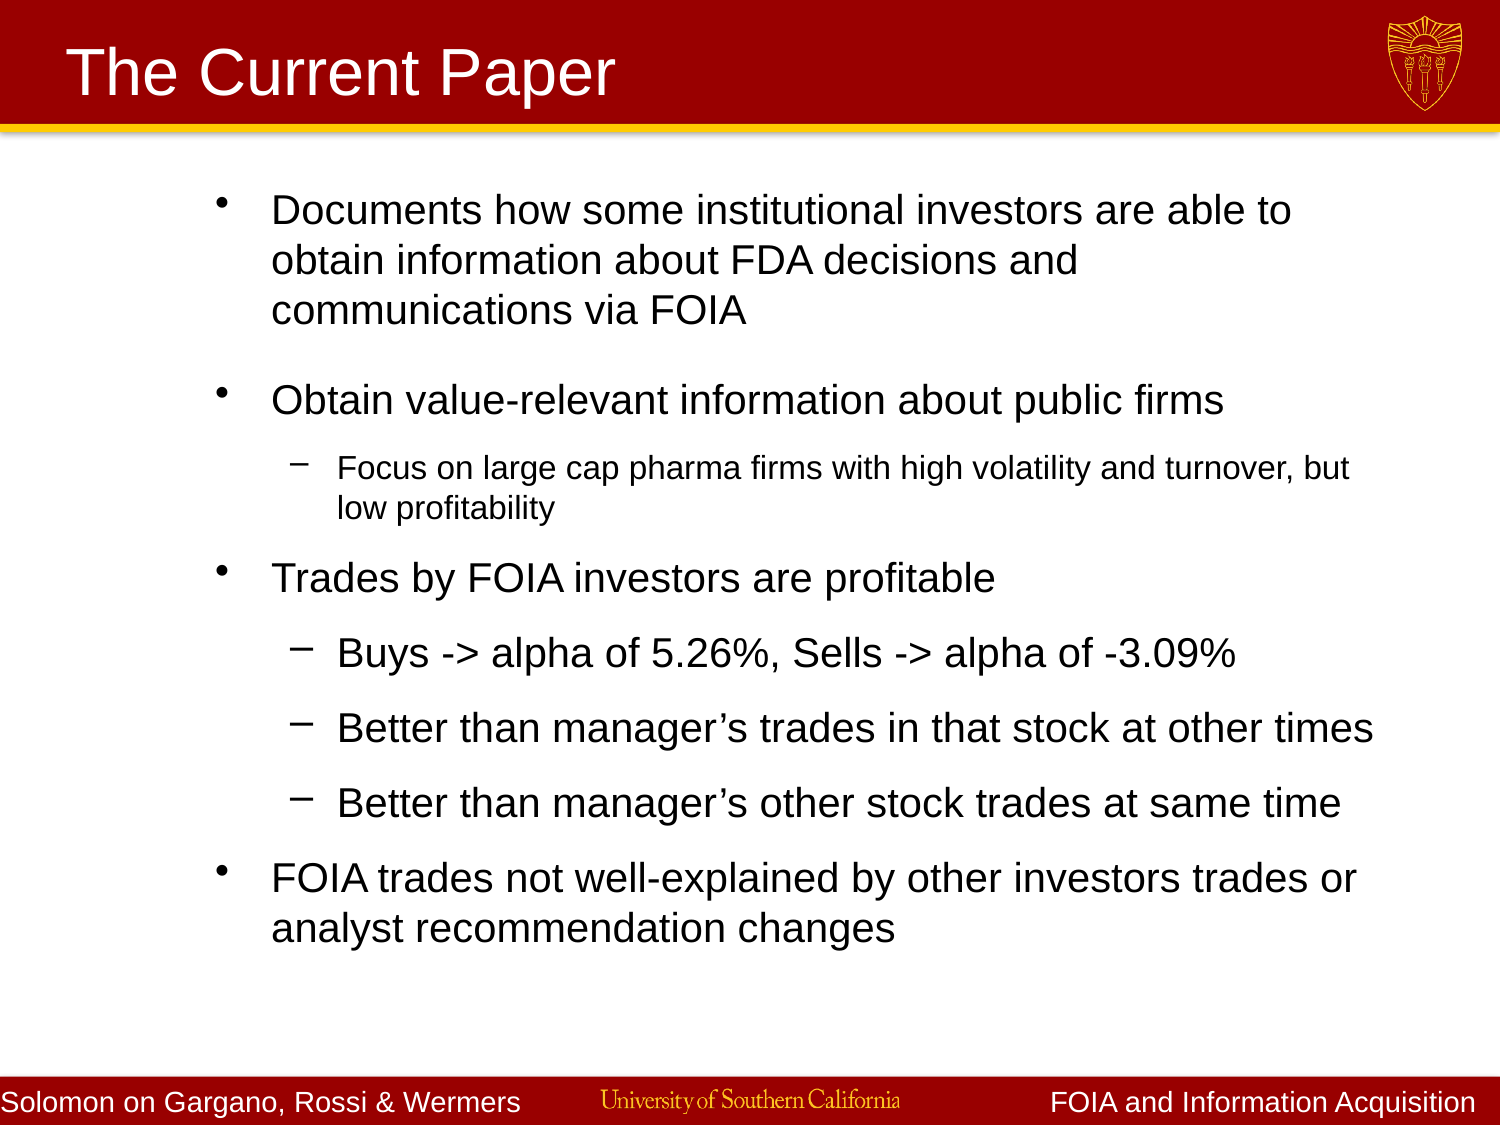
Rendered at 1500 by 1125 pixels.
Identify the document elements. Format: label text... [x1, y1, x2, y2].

title The Current Paper [49, 24, 1401, 113]
list Documents how some institutional investors are able to obtain information about FDA decisions and communications via FOIA Obtain value-relevant information about public firms Focus on large cap pharma firms with high volatility and turnover, but low profitability Trades by FOIA investors are profitable Buys -> alpha of 5.26%, Sells -> alpha of -3.09% Better than manager’s trades in that stock at other times Better than manager’s other stock trades at same time FOIA trades not well-explained by other investors trades or analyst recommendation changes [199, 174, 1401, 1001]
